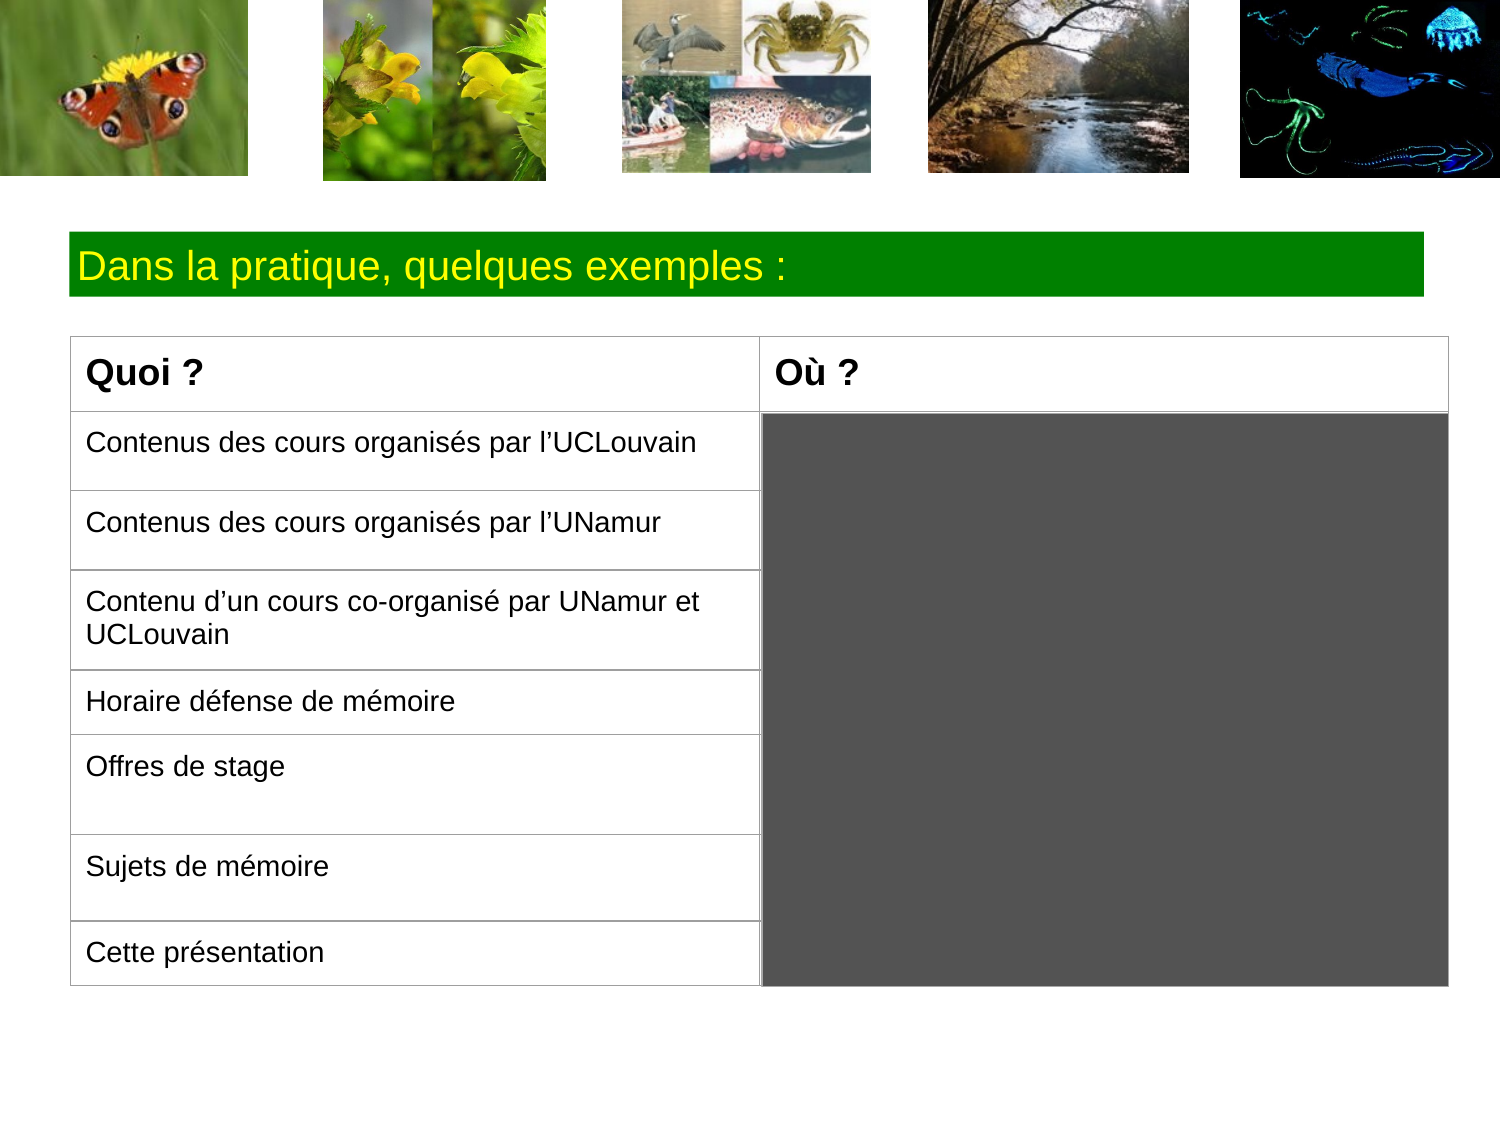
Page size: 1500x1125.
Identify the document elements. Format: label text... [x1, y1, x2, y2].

picture [0, 0, 248, 177]
table_header Où ? [760, 337, 1448, 411]
table_cell Sujets de mémoire [71, 835, 759, 920]
picture [323, 0, 546, 181]
table_cell Offres de stage [71, 735, 759, 834]
table_cell Contenu d’un cours co-organisé par UNamur et UCLouvain [71, 571, 759, 669]
table_cell Cette présentation [71, 922, 759, 985]
table_header Quoi ? [71, 337, 759, 411]
picture [1240, 0, 1500, 178]
picture [622, 0, 871, 174]
table_cell Contenus des cours organisés par l’UNamur [71, 491, 759, 569]
table_cell Contenus des cours organisés par l’UCLouvain [71, 412, 759, 490]
picture [928, 0, 1189, 173]
text_box Dans la pratique, quelques exemples : [69, 231, 1424, 297]
table_cell Horaire défense de mémoire [71, 671, 759, 734]
text_box [761, 413, 1449, 987]
